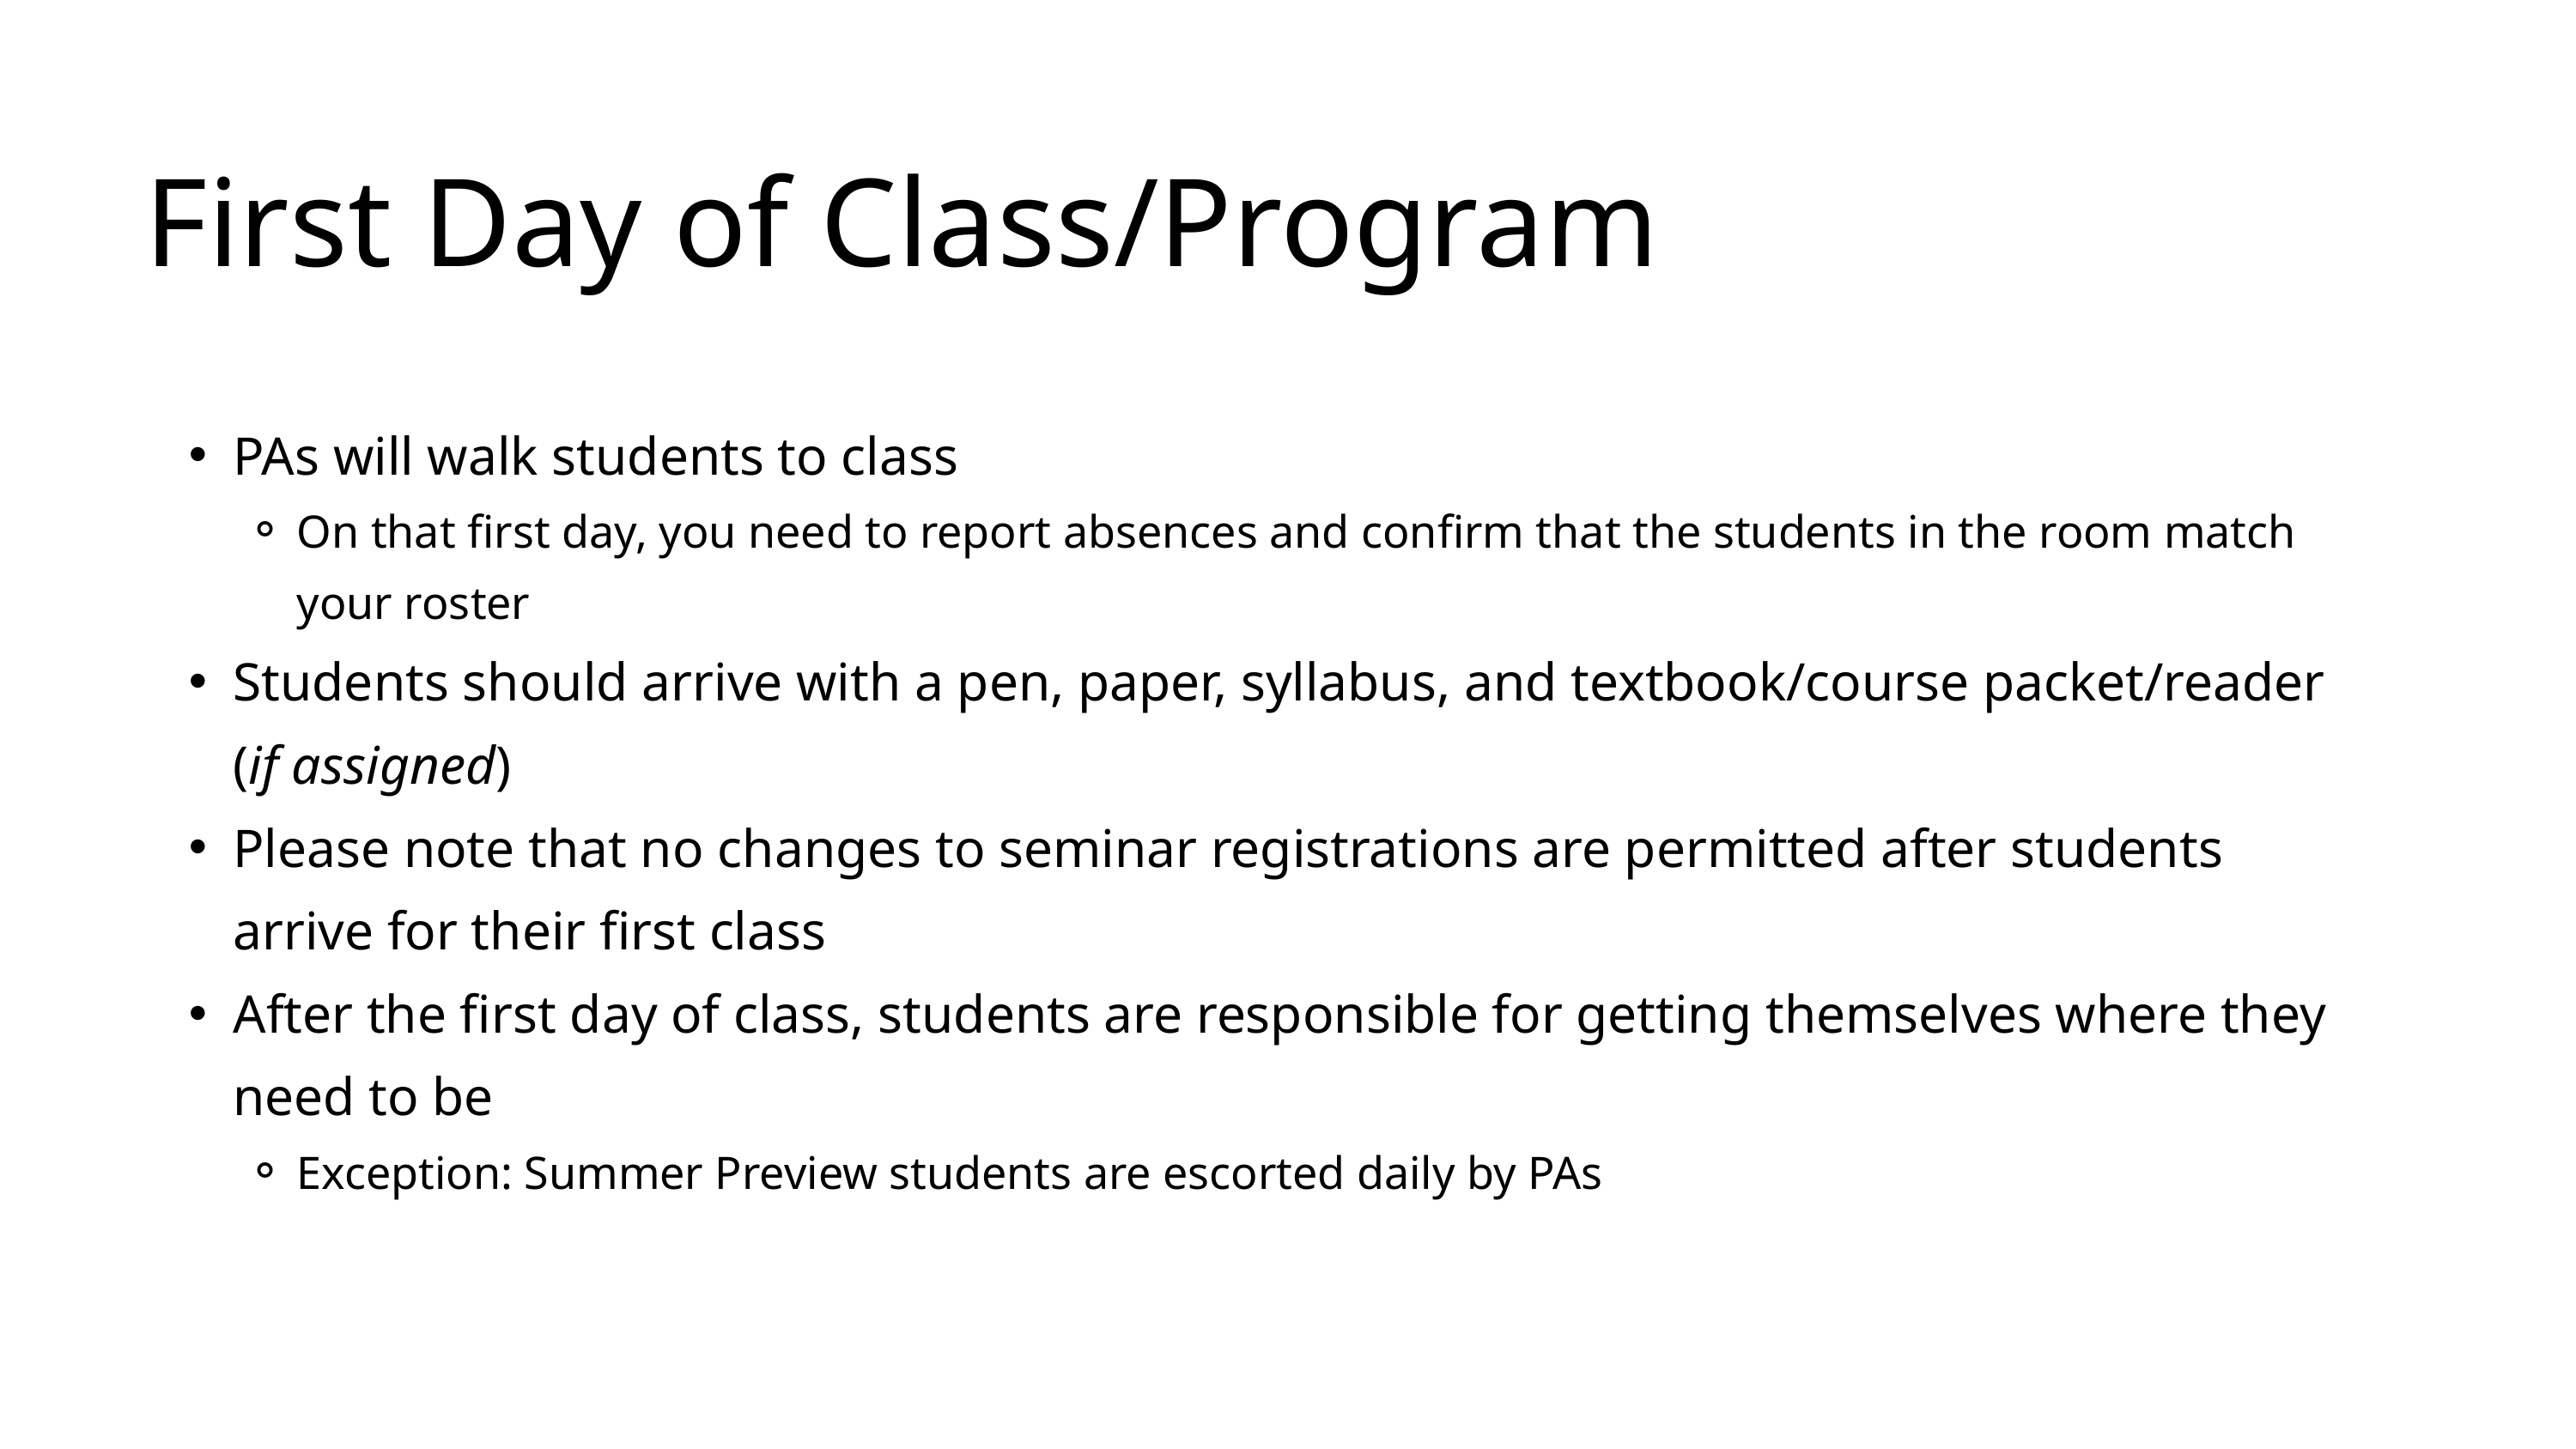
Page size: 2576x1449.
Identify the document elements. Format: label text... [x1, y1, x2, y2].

text_box PAs will walk students to class​​ On that first day, you need to report absences and confirm that the students in the room match your roster​​ Students should arrive with a pen, paper, syllabus, and textbook/course packet/reader (if assigned) Please note that no changes to seminar registrations are permitted after students arrive for their first class​​ After the first day of class, students are responsible for getting themselves where they need to be​​ Exception: Summer Preview students are escorted daily by PAs​ [144, 402, 2366, 1282]
text_box First Day of Class/Program​ [144, 144, 1918, 291]
